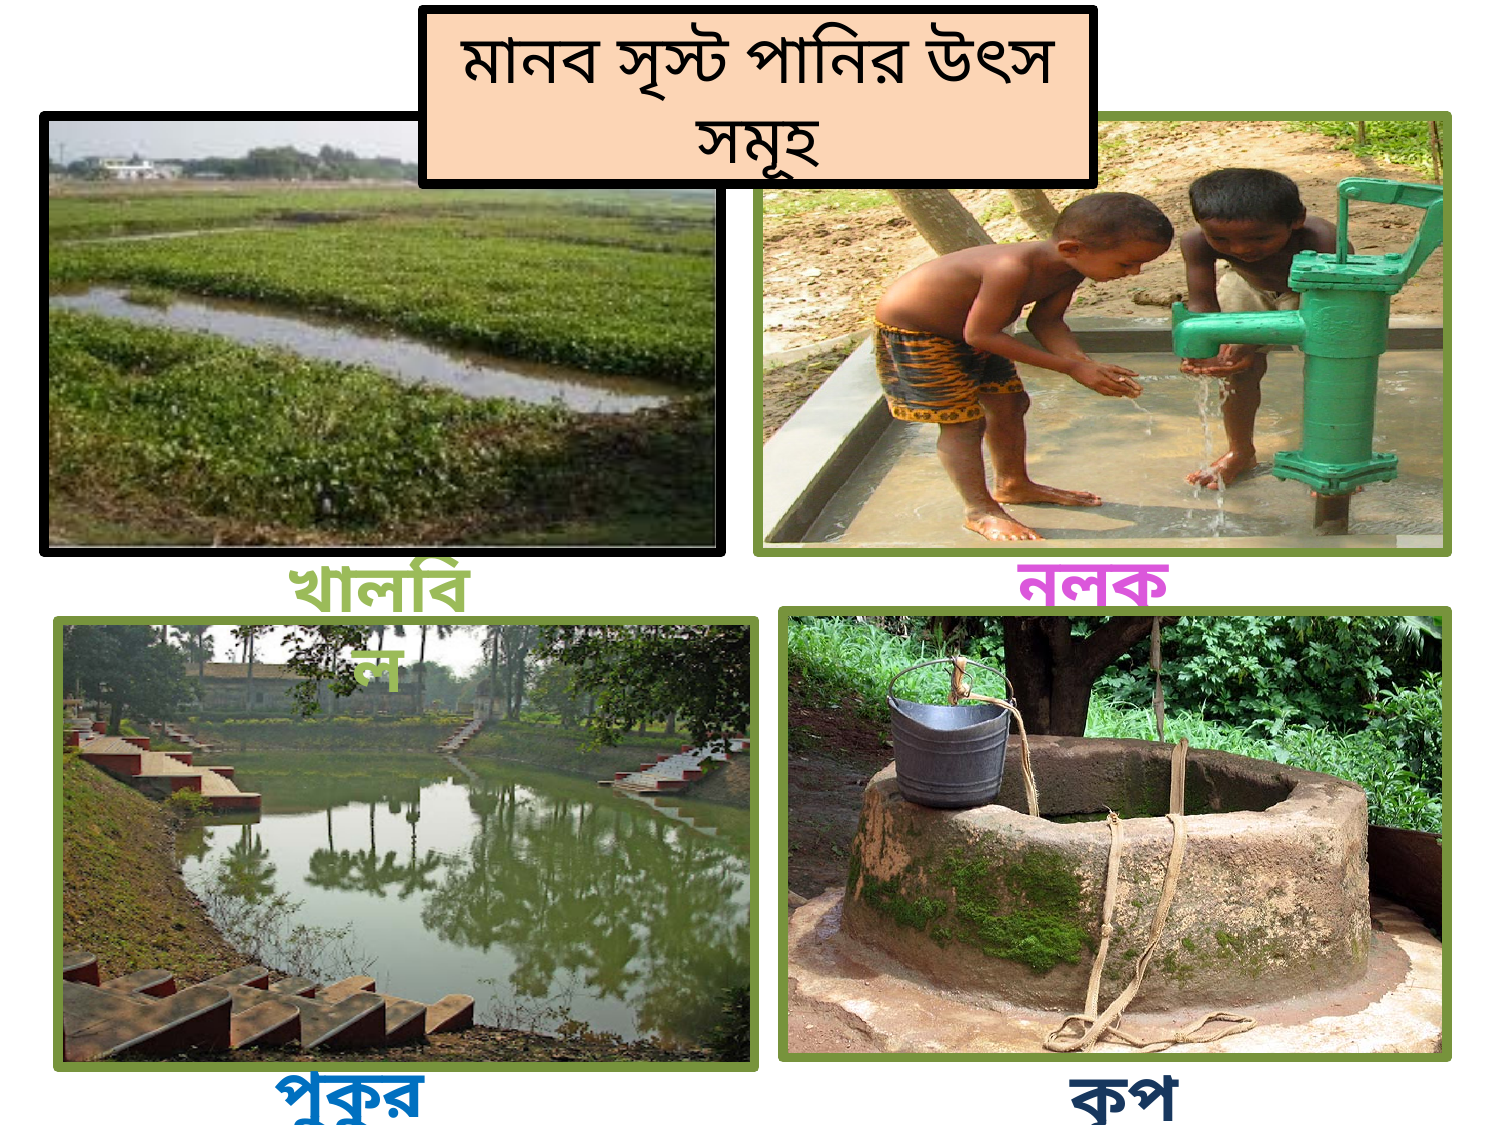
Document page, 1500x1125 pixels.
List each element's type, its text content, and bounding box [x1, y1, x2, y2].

picture [762, 120, 1443, 548]
text_box নলকূপ [987, 555, 1200, 606]
picture [787, 615, 1443, 1054]
picture [62, 624, 751, 1063]
text_box মানব সৃস্ট পানির উৎস সমূহ [422, 9, 1094, 185]
text_box খালবিল [266, 557, 492, 623]
text_box কূপ [1025, 1062, 1225, 1125]
picture [48, 120, 717, 548]
text_box পুকুর [237, 1071, 463, 1125]
